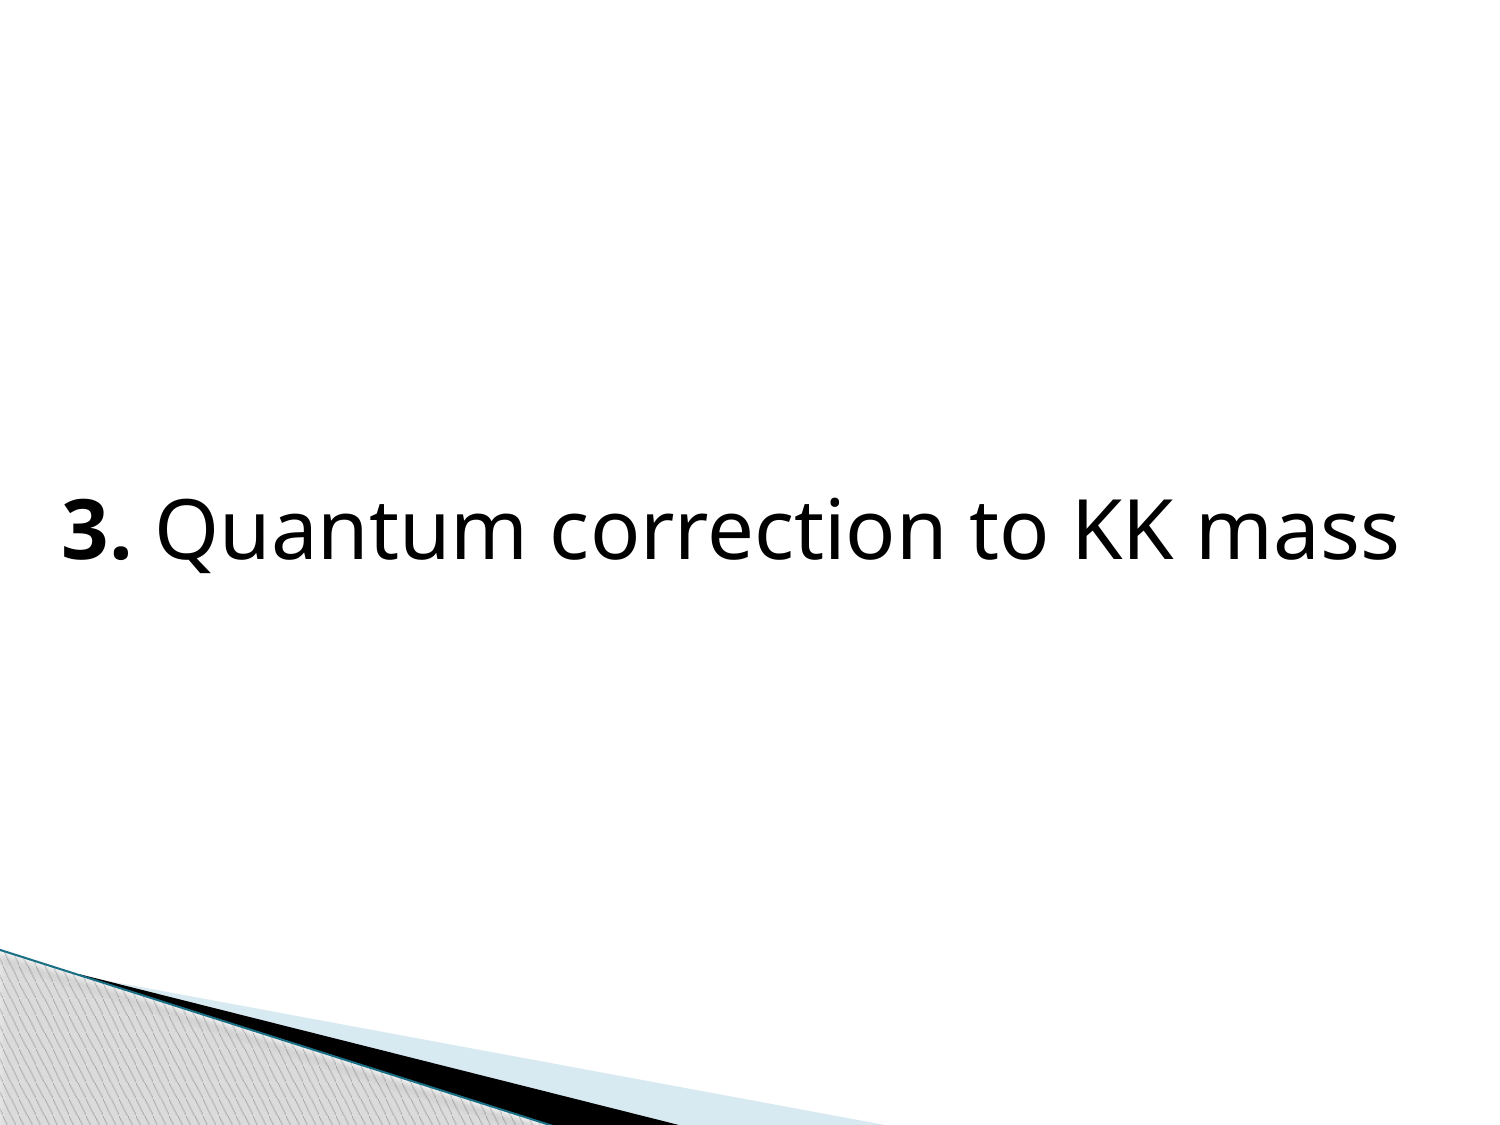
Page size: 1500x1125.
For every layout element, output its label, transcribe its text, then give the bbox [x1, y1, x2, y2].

text_box 3. Quantum correction to KK mass [46, 468, 1500, 584]
